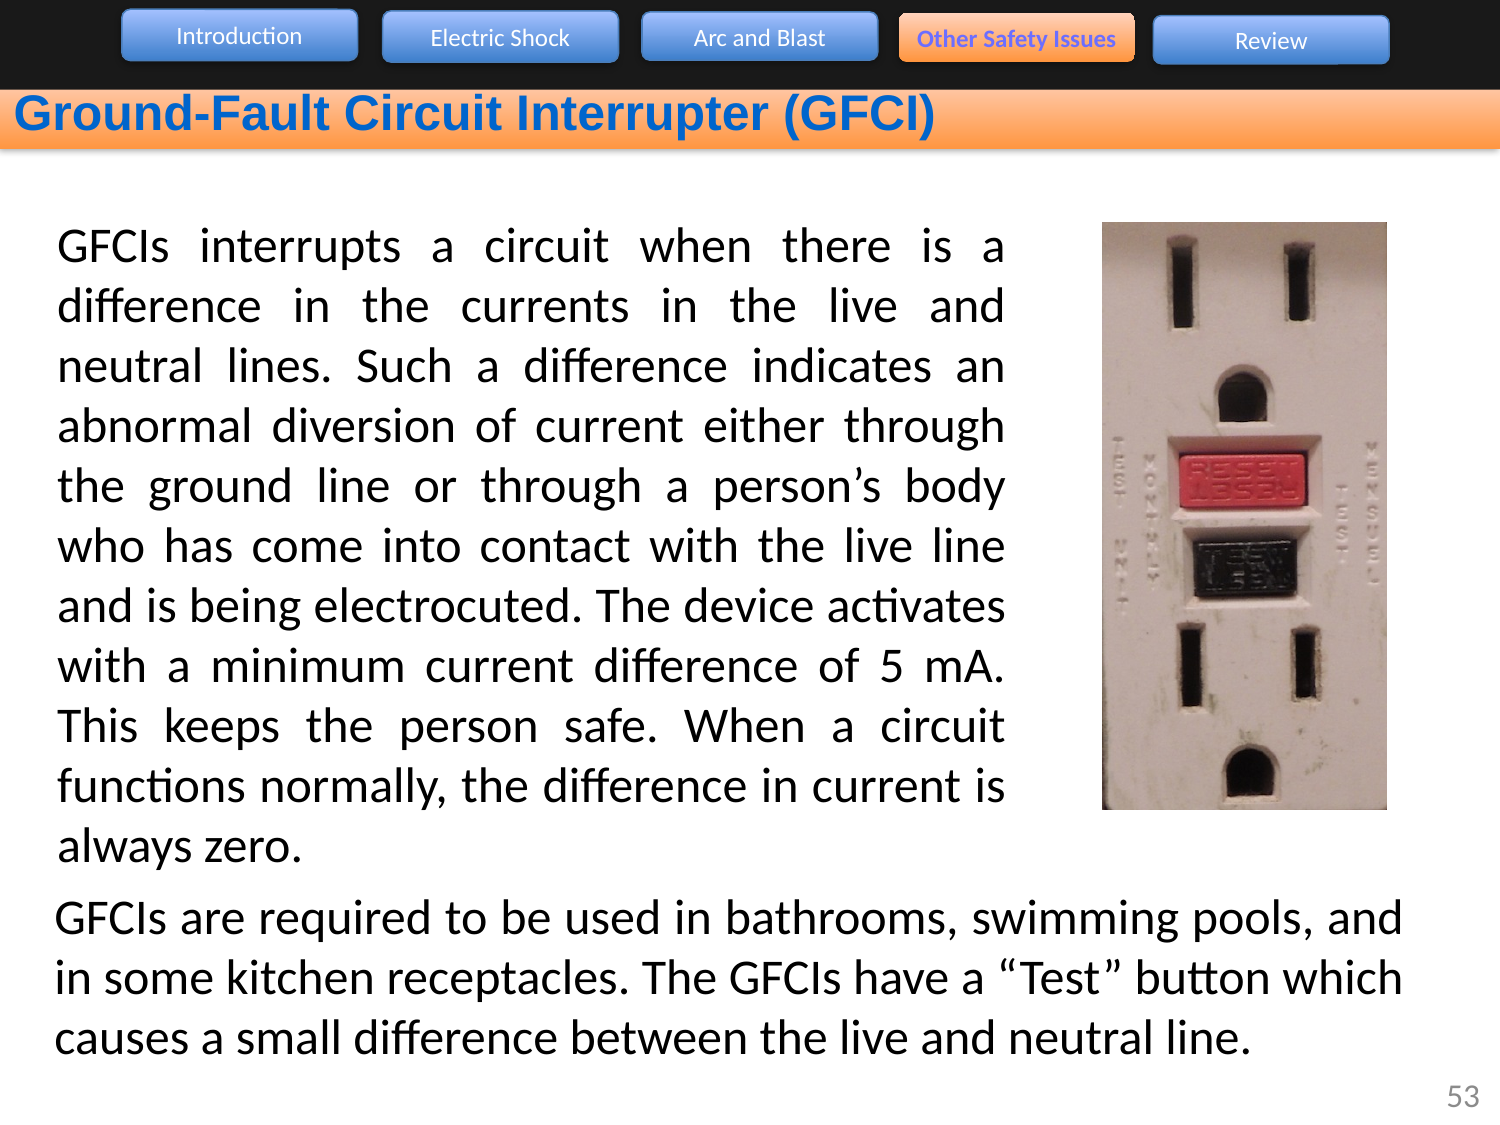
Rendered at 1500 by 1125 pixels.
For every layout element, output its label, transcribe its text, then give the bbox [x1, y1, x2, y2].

text_box Arc and Blast [641, 11, 879, 61]
text_box Introduction [121, 8, 359, 62]
text_box Other Safety Issues [899, 12, 1135, 63]
text_box GFCIs interrupts a circuit when there is a difference in the currents in the live and neutral lines. Such a difference indicates an abnormal diversion of current either through the ground line or through a person’s body who has come into contact with the live line and is being electrocuted. The device activates with a minimum current difference of 5 mA. This keeps the person safe. When a circuit functions normally, the difference in current is always zero. [42, 204, 1021, 877]
text_box [0, 0, 1500, 90]
slide_number 53 [1421, 1063, 1495, 1124]
text_box Ground-Fault Circuit Interrupter (GFCI) [0, 90, 1500, 149]
text_box Electric Shock [381, 10, 620, 63]
text_box GFCIs are required to be used in bathrooms, swimming pools, and in some kitchen receptacles. The GFCIs have a “Test” button which causes a small difference between the live and neutral line. [39, 877, 1420, 1072]
text_box Review [1152, 14, 1390, 65]
picture [1102, 222, 1388, 810]
